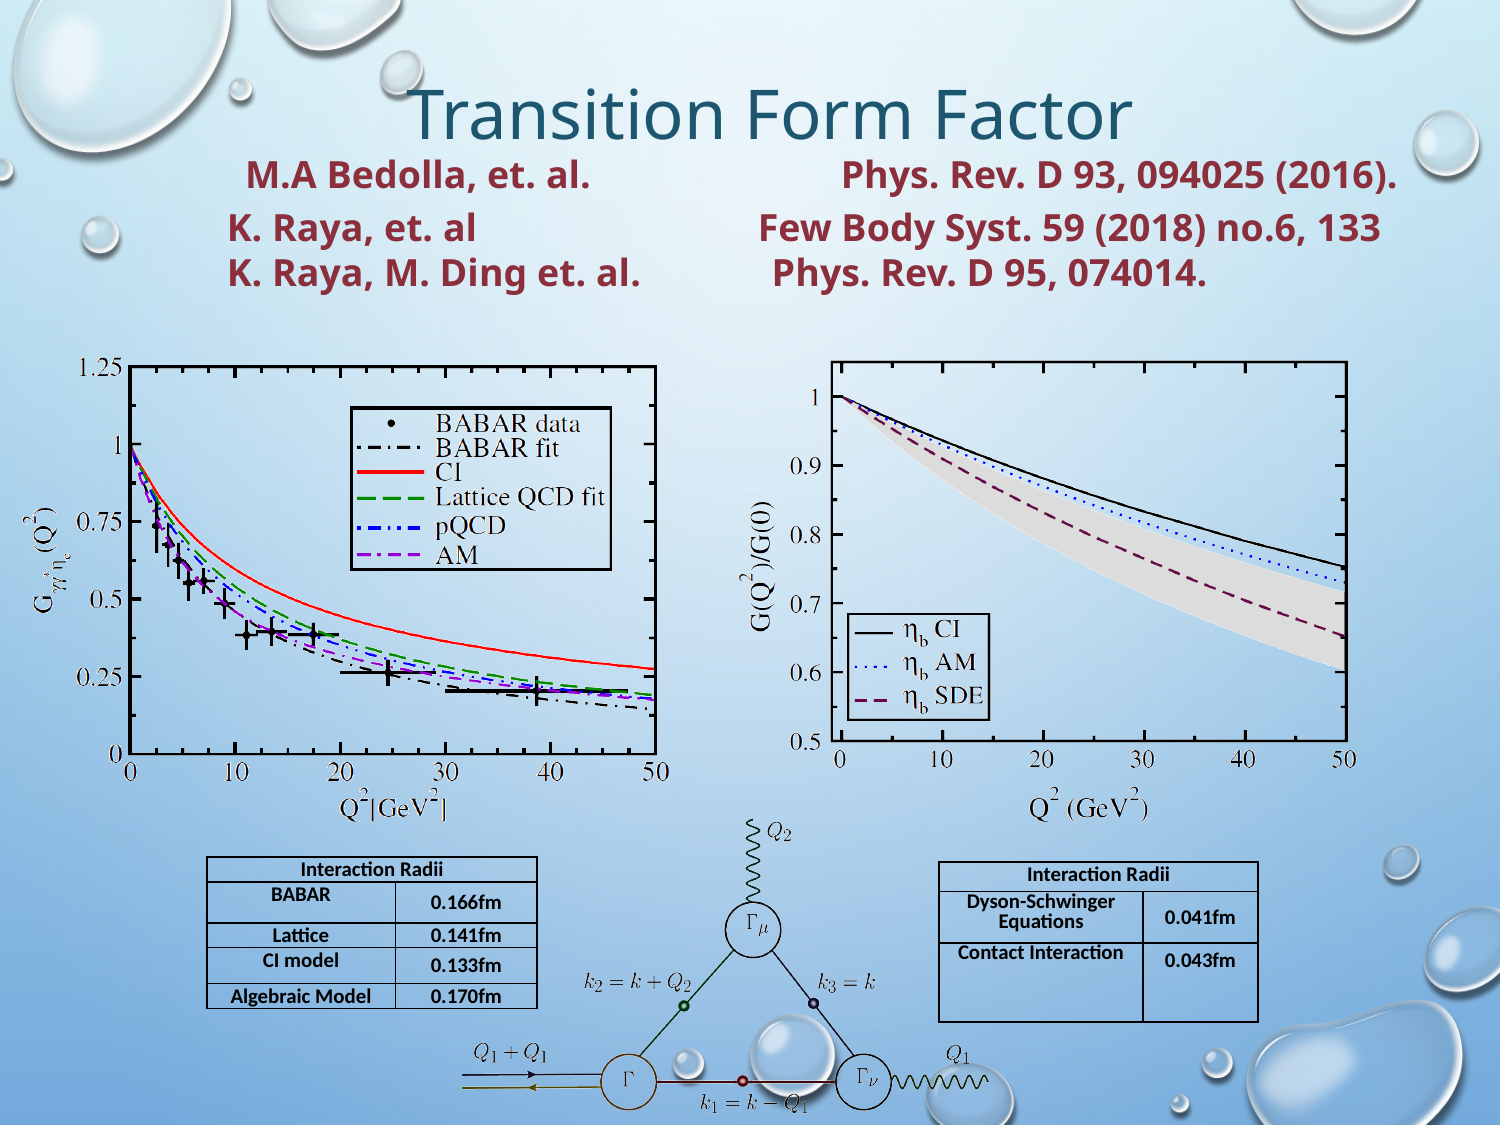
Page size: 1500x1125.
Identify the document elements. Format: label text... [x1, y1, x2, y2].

table_cell 0.043fm [1144, 944, 1257, 1021]
text_box M.A Bedolla, et. al. Phys. Rev. D 93, 094025 (2016). [230, 143, 1500, 249]
table_cell 0.041fm [1144, 892, 1257, 942]
table_cell Dyson-Schwinger Equations [1001, 892, 1142, 942]
table_cell Algebraic Model [208, 984, 395, 1008]
table_cell Contact Interaction [1001, 944, 1142, 1021]
table_cell 0.166fm [396, 883, 443, 922]
table_cell CI model [208, 948, 395, 983]
text_box K. Raya, et. al Few Body Syst. 59 (2018) no.6, 133 K. Raya, M. Ding et. al. Phys. Rev. D 95, 074014. [0, 196, 1463, 392]
table_cell 0.141fm [396, 924, 443, 947]
table_header Interaction Radii [208, 858, 443, 881]
table_cell 0.133fm [396, 948, 443, 983]
table_header Interaction Radii [1001, 863, 1257, 891]
table_cell Lattice [208, 924, 395, 947]
table_cell BABAR [208, 883, 395, 922]
table_cell 0.170fm [396, 984, 443, 1008]
picture [0, 0, 1500, 196]
picture [0, 249, 1500, 1125]
text_box Transition Form Factor [61, 36, 1462, 161]
